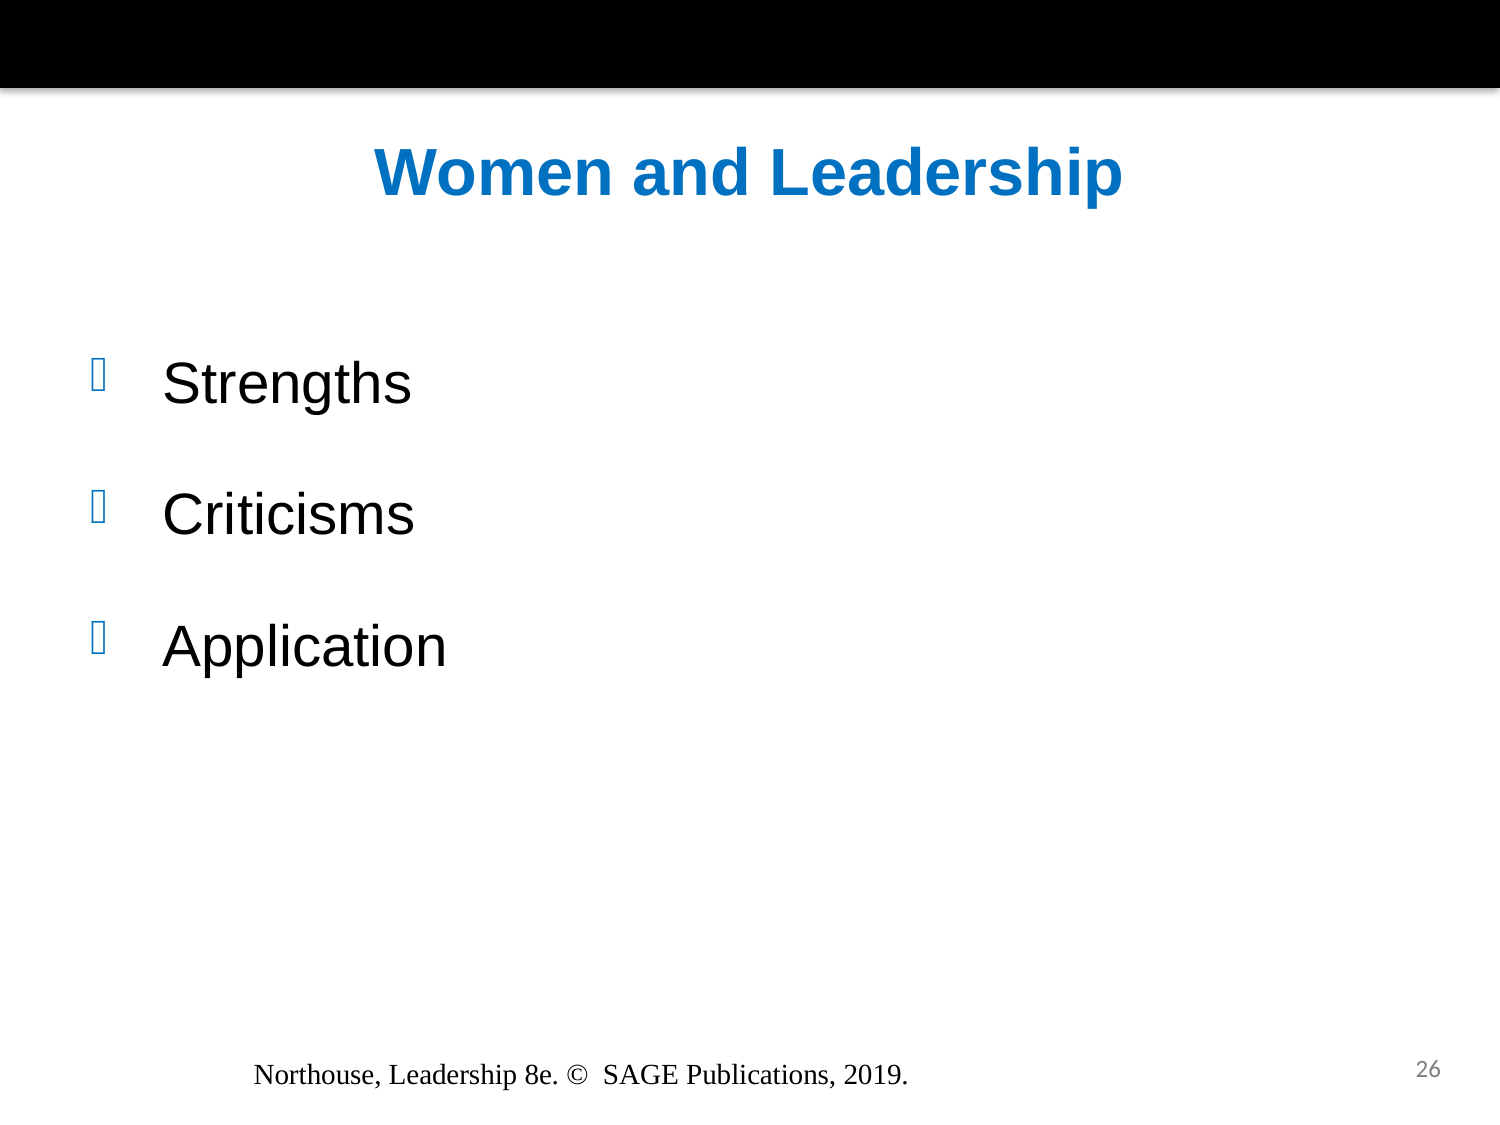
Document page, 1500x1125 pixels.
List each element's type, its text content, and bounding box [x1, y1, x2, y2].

title Women and Leadership [74, 112, 1426, 226]
slide_number 26 [1393, 1038, 1457, 1098]
list Strengths Criticisms Application [74, 337, 1426, 1013]
footer Northouse, Leadership 8e. © SAGE Publications, 2019. [75, 1042, 1088, 1103]
